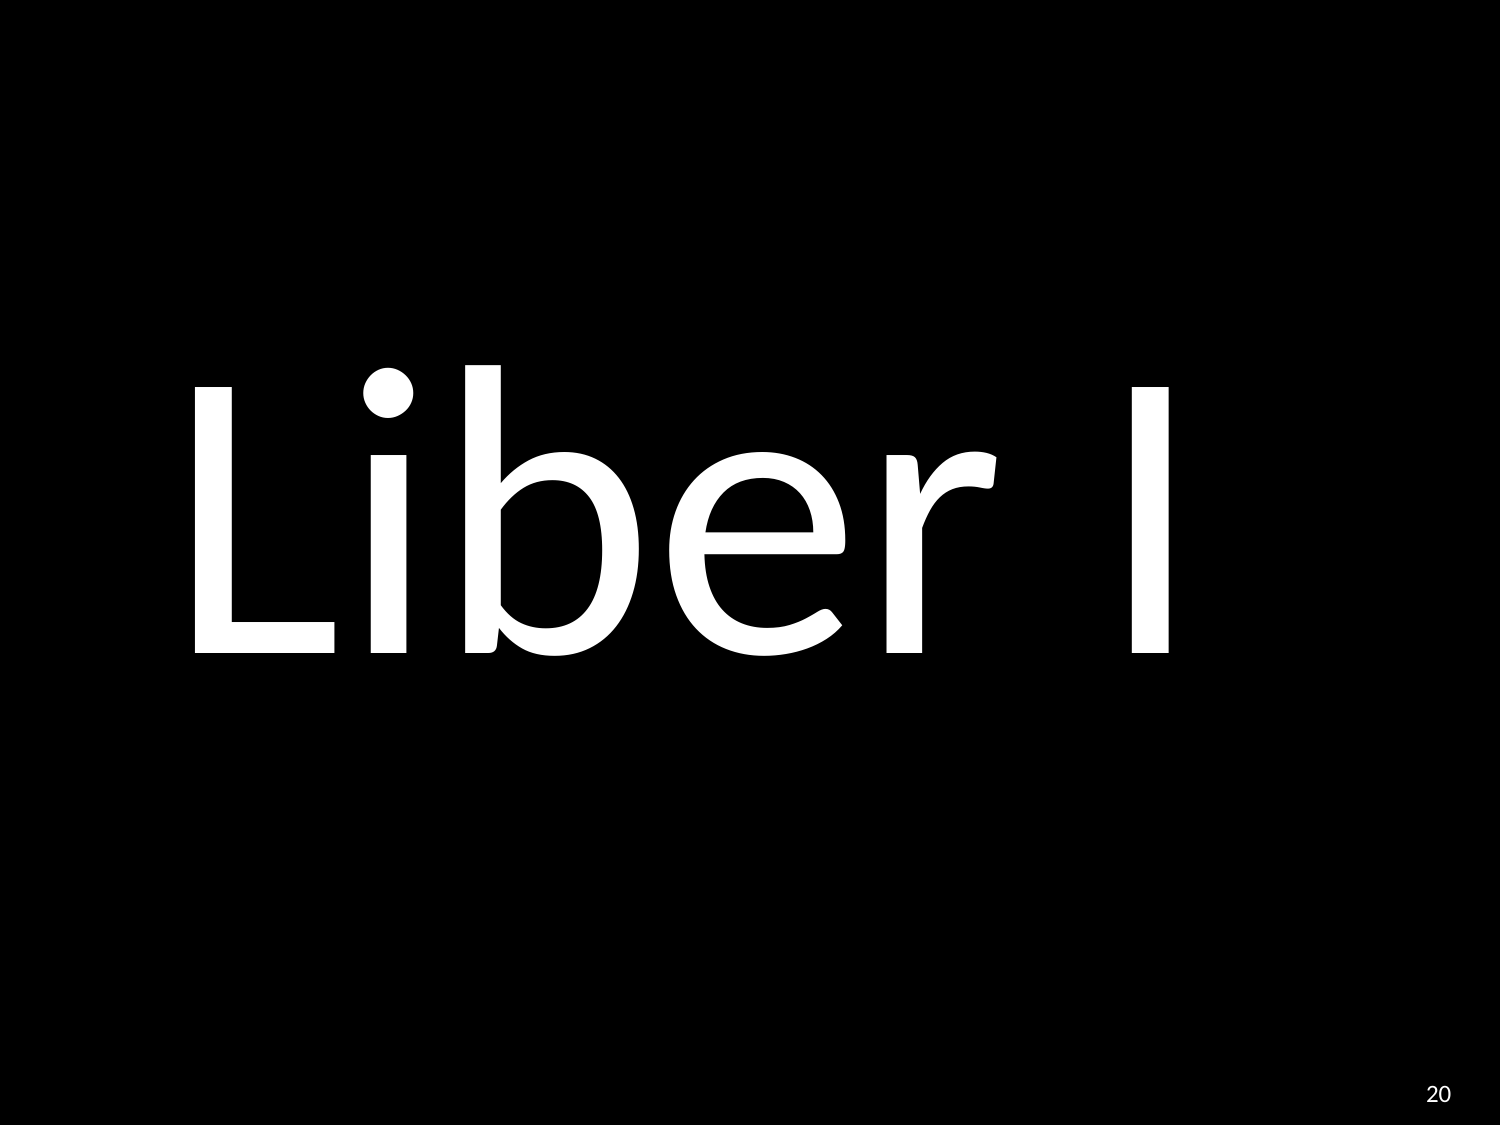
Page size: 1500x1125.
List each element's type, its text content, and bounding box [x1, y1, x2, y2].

slide_number 20 [1345, 1062, 1467, 1108]
text_box Liber I [152, 231, 1219, 744]
